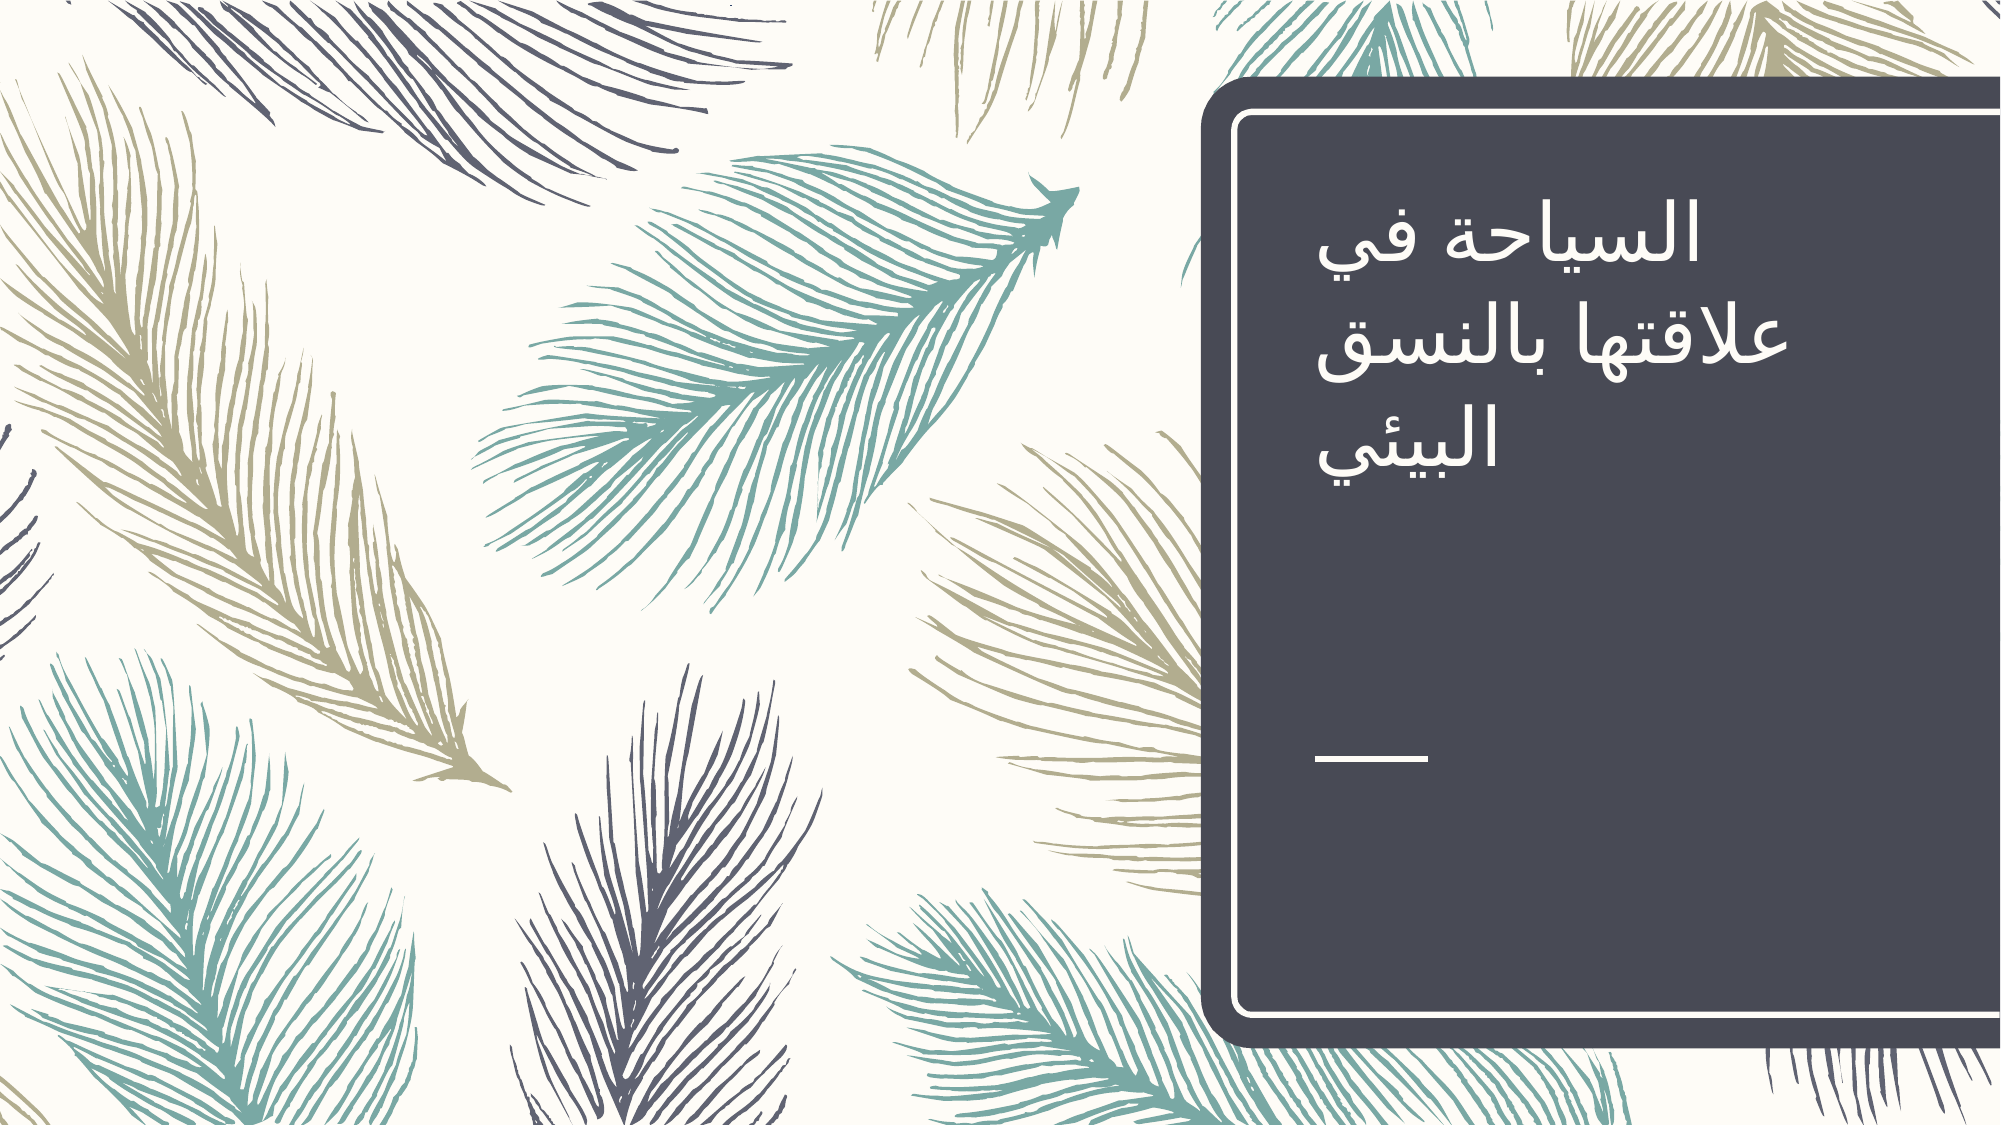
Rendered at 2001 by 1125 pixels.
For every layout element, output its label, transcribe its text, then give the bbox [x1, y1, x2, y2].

title السياحة في علاقتها بالنسق البيئي [1299, 167, 1922, 718]
